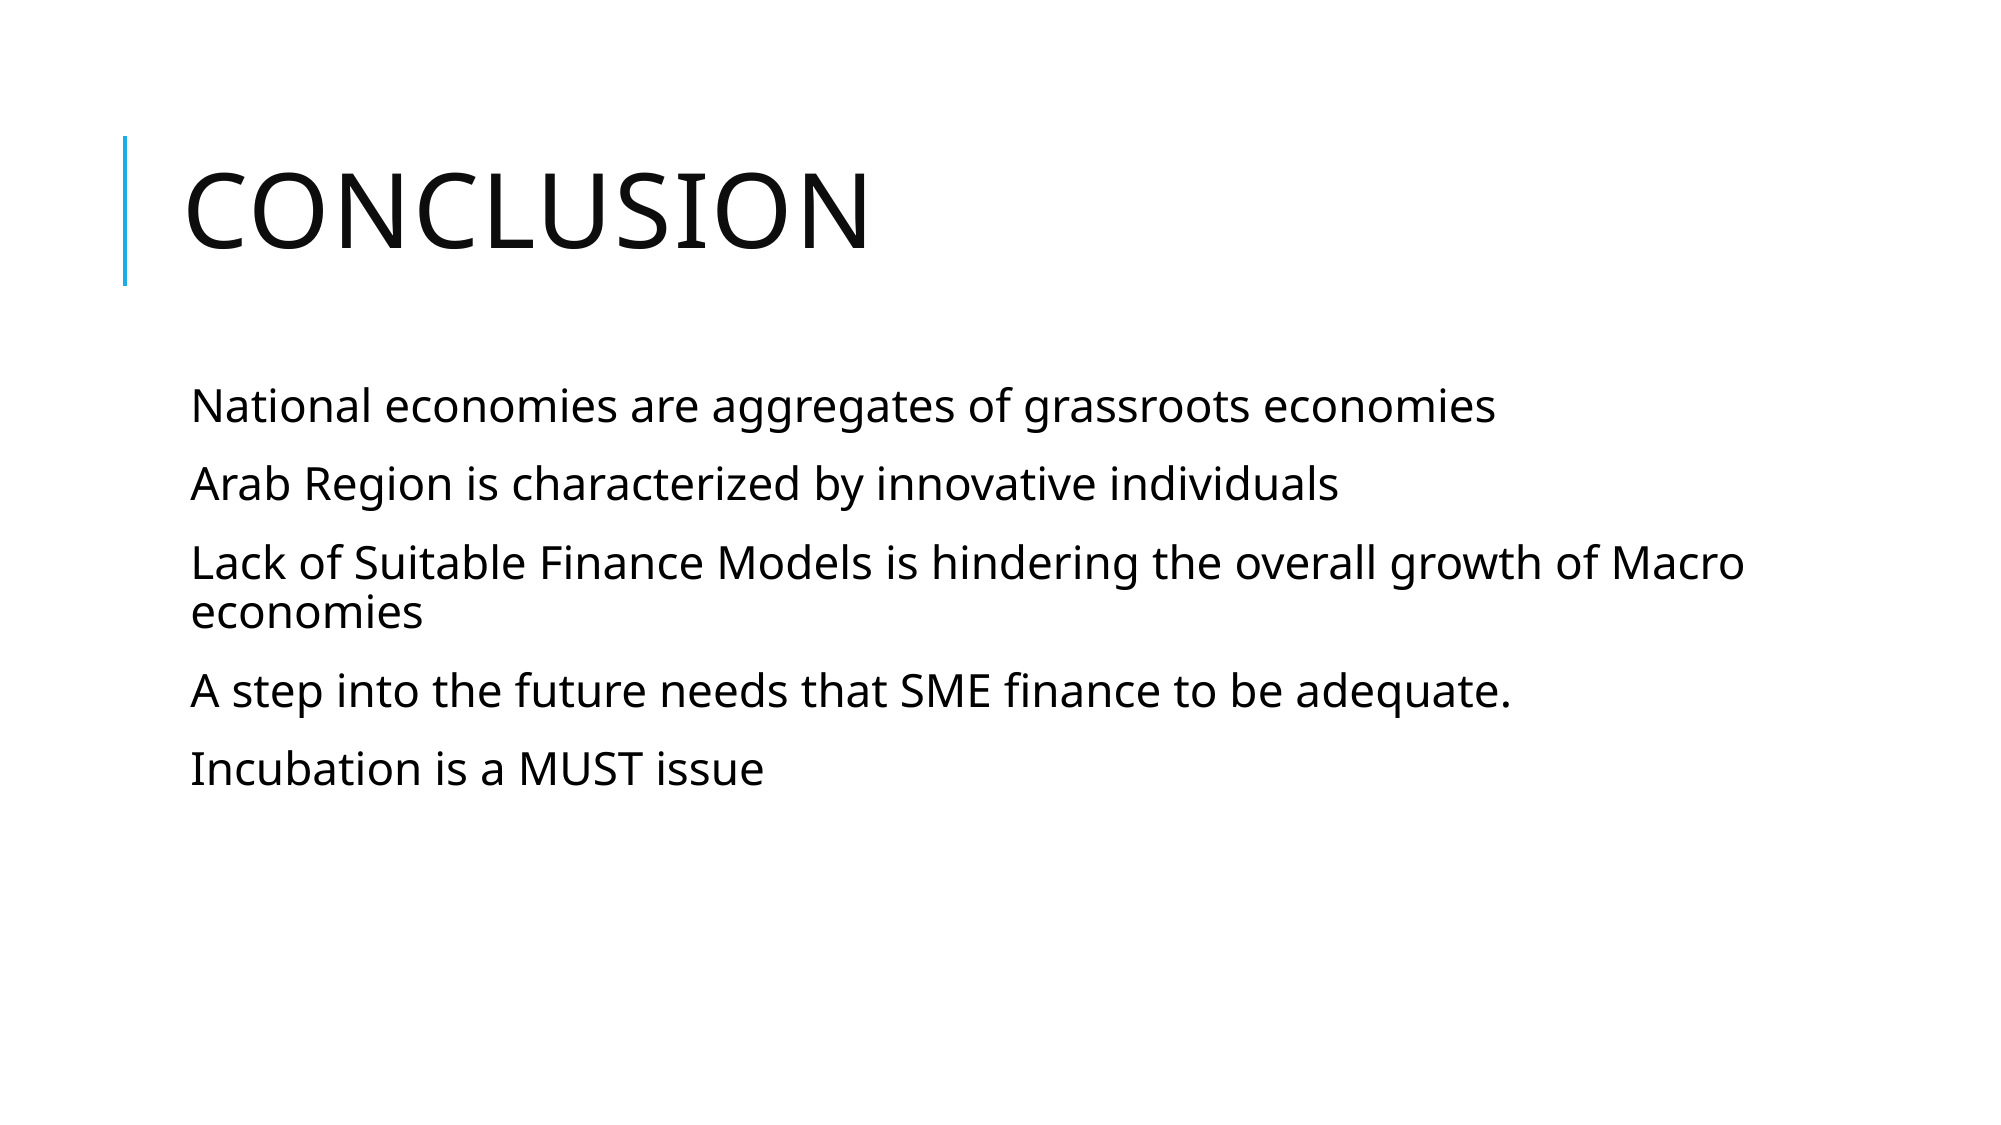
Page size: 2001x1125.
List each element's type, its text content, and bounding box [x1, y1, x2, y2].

list National economies are aggregates of grassroots economies Arab Region is characterized by innovative individuals Lack of Suitable Finance Models is hindering the overall growth of Macro economies A step into the future needs that SME finance to be adequate. Incubation is a MUST issue [168, 375, 1763, 1035]
title Conclusion [168, 96, 1763, 342]
